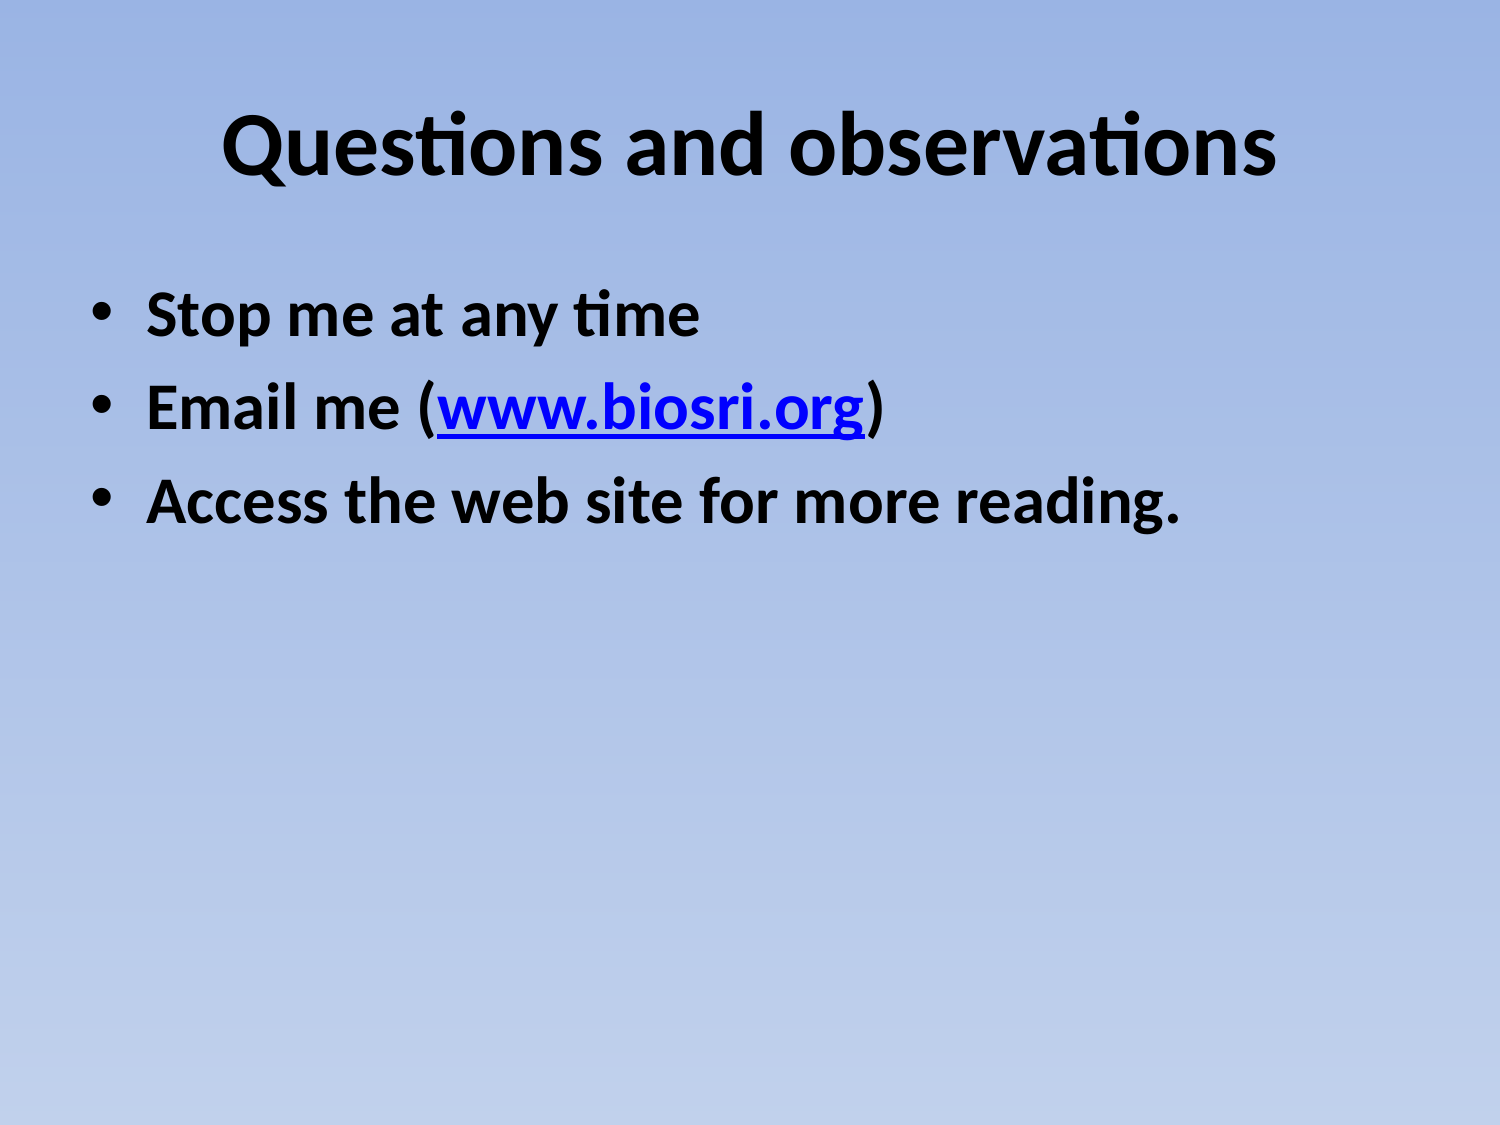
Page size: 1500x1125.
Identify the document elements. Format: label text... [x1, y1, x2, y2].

list Stop me at any time Email me (www.biosri.org) Access the web site for more reading. [75, 262, 1425, 1005]
title Questions and observations [75, 45, 1425, 233]
